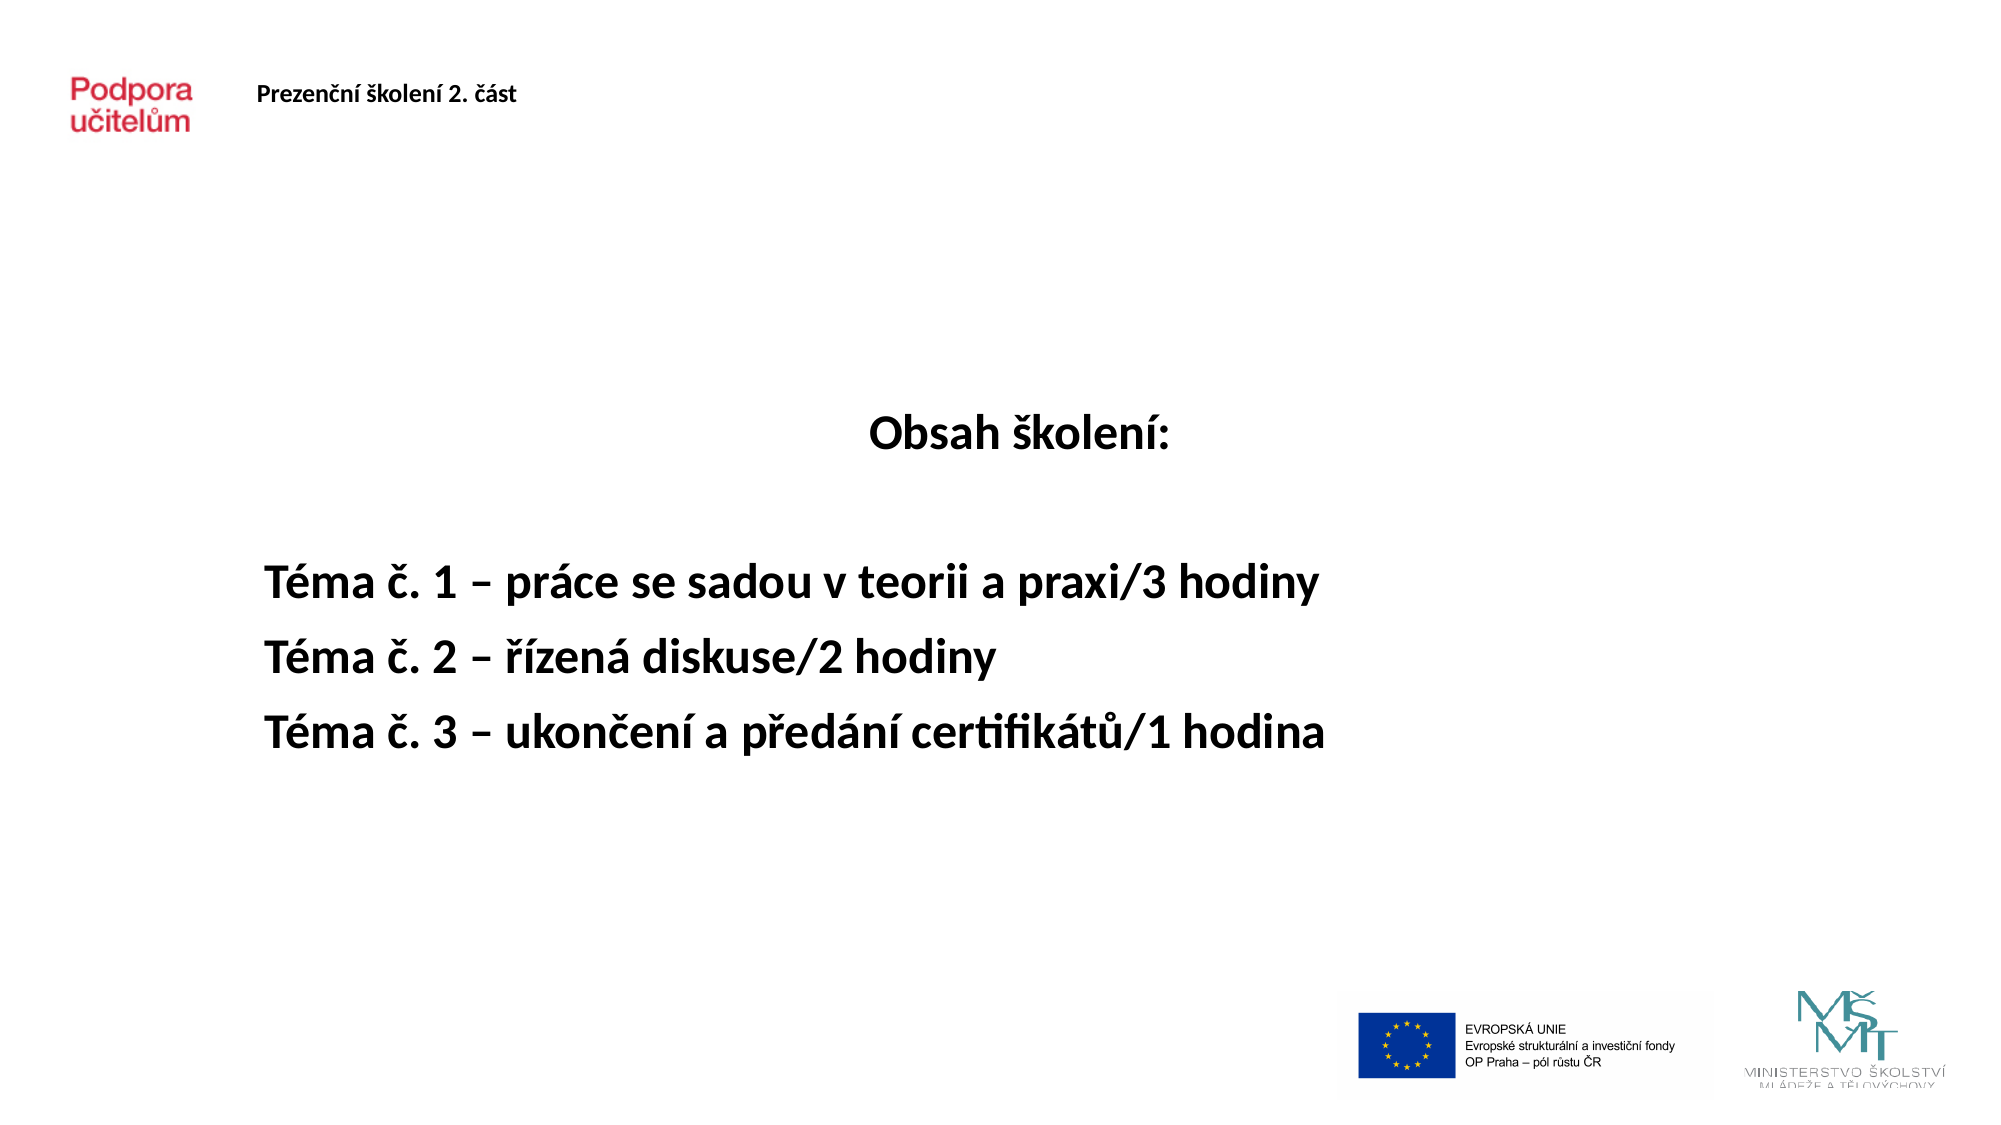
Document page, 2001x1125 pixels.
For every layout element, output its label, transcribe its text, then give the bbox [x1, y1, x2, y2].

subtitle Obsah školení: Téma č. 1 – práce se sadou v teorii a praxi/3 hodiny Téma č. 2 – řízená diskuse/2 hodiny Téma č. 3 – ukončení a předání certifikátů/1 hodina [249, 398, 1791, 887]
text_box Prezenční školení 2. část [242, 69, 856, 147]
picture [1744, 991, 1948, 1088]
picture [1337, 991, 1714, 1100]
picture [26, 26, 214, 169]
